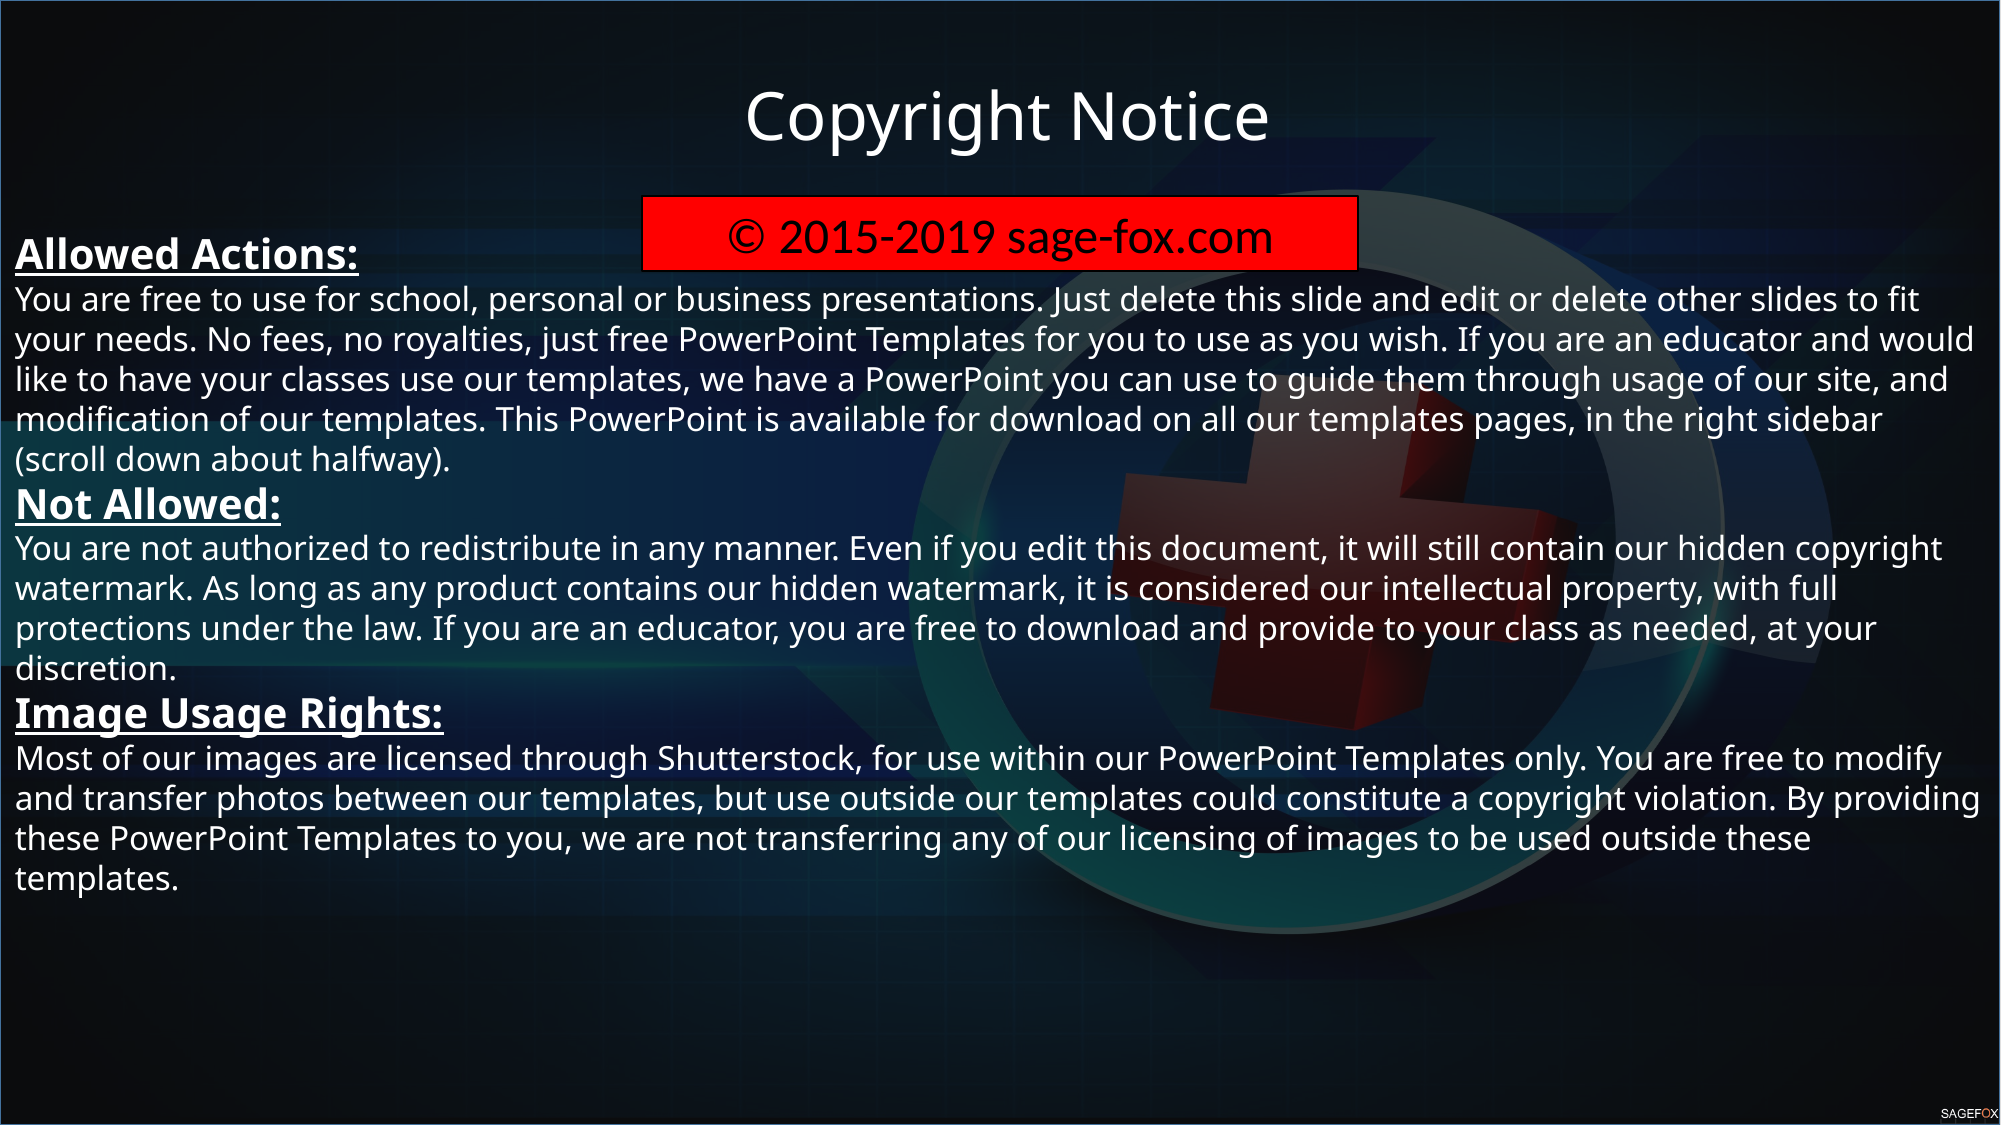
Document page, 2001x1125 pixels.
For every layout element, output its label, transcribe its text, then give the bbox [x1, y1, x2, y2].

text_box Allowed Actions: You are free to use for school, personal or business presentations. Just delete this slide and edit or delete other slides to fit your needs. No fees, no royalties, just free PowerPoint Templates for you to use as you wish. If you are an educator and would like to have your classes use our templates, we have a PowerPoint you can use to guide them through usage of our site, and modification of our templates. This PowerPoint is available for download on all our templates pages, in the right sidebar (scroll down about halfway). Not Allowed: You are not authorized to redistribute in any manner. Even if you edit this document, it will still contain our hidden copyright watermark. As long as any product contains our hidden watermark, it is considered our intellectual property, with full protections under the law. If you are an educator, you are free to download and provide to your class as needed, at your discretion. Image Usage Rights: Most of our images are licensed through Shutterstock, for use within our PowerPoint Templates only. You are free to modify and transfer photos between our templates, but use outside our templates could constitute a copyright violation. By providing these PowerPoint Templates to you, we are not transferring any of our licensing of images to be used outside these templates. [0, 0, 2000, 1125]
text_box © 2015-2019 sage-fox.com [641, 196, 1358, 272]
title Copyright Notice [493, 60, 1524, 178]
